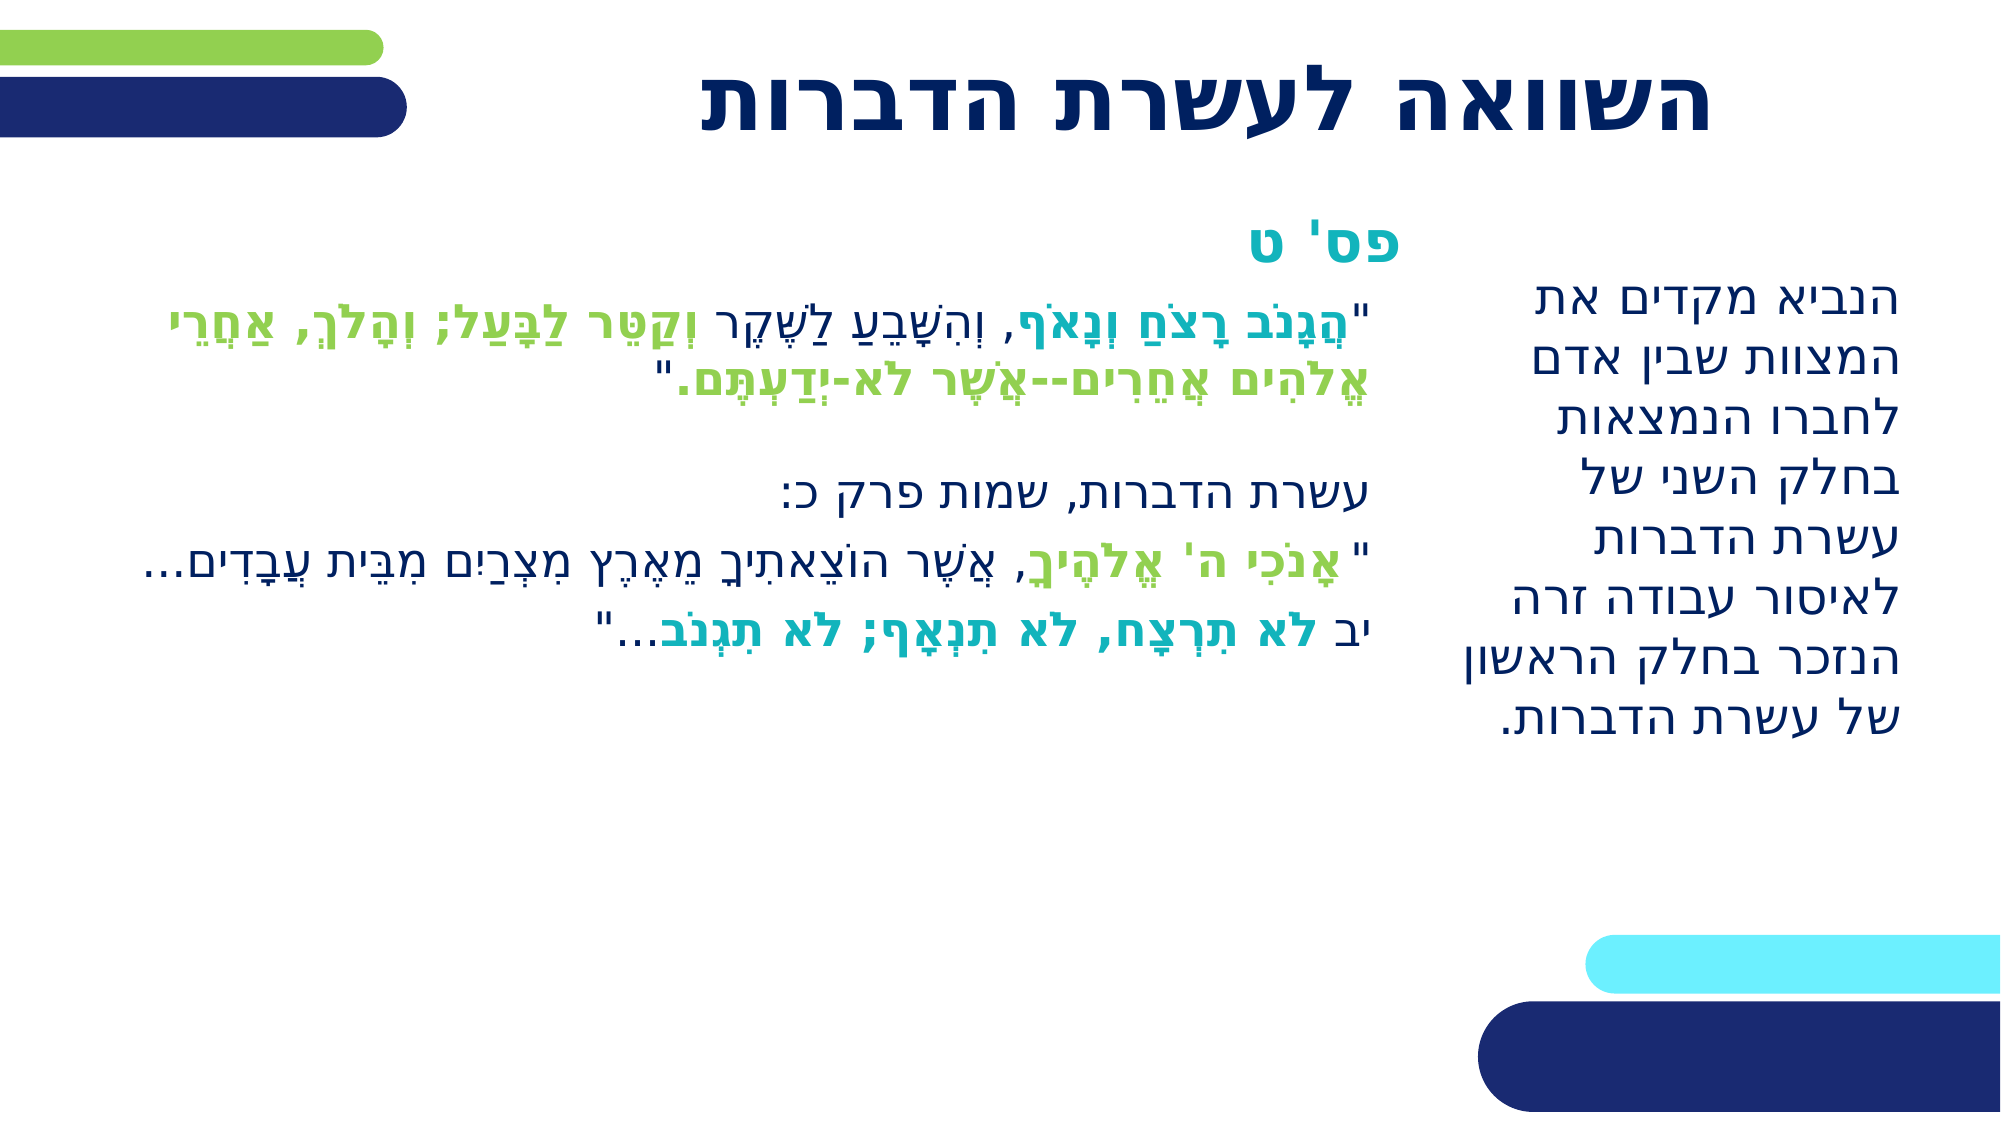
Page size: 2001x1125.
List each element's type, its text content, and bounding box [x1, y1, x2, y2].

list פס' ט [84, 194, 1448, 284]
text_box הנביא מקדים את המצוות שבין אדם לחברו הנמצאות בחלק השני של עשרת הדברות לאיסור עבודה זרה הנזכר בחלק הראשון של עשרת הדברות. [1447, 211, 1917, 797]
title השוואה לעשרת הדברות [418, 34, 2000, 154]
list "הֲגָנֹב רָצֹחַ וְנָאֹף, וְהִשָּׁבֵעַ לַשֶּׁקֶר וְקַטֵּר לַבָּעַל; וְהָלֹךְ, אַחֲרֵי אֱלֹהִים אֲחֵרִים--אֲשֶׁר לֹא-יְדַעְתֶּם." עשרת הדברות, שמות פרק כ: "אָנֹכִי ה' אֱלֹהֶיךָ, אֲשֶׁר הוֹצֵאתִיךָ מֵאֶרֶץ מִצְרַיִם מִבֵּית עֲבָדִים... יב לֹא תִרְצָח, לֹא תִנְאָף; לֹא תִגְנֹב..." [84, 283, 1403, 703]
